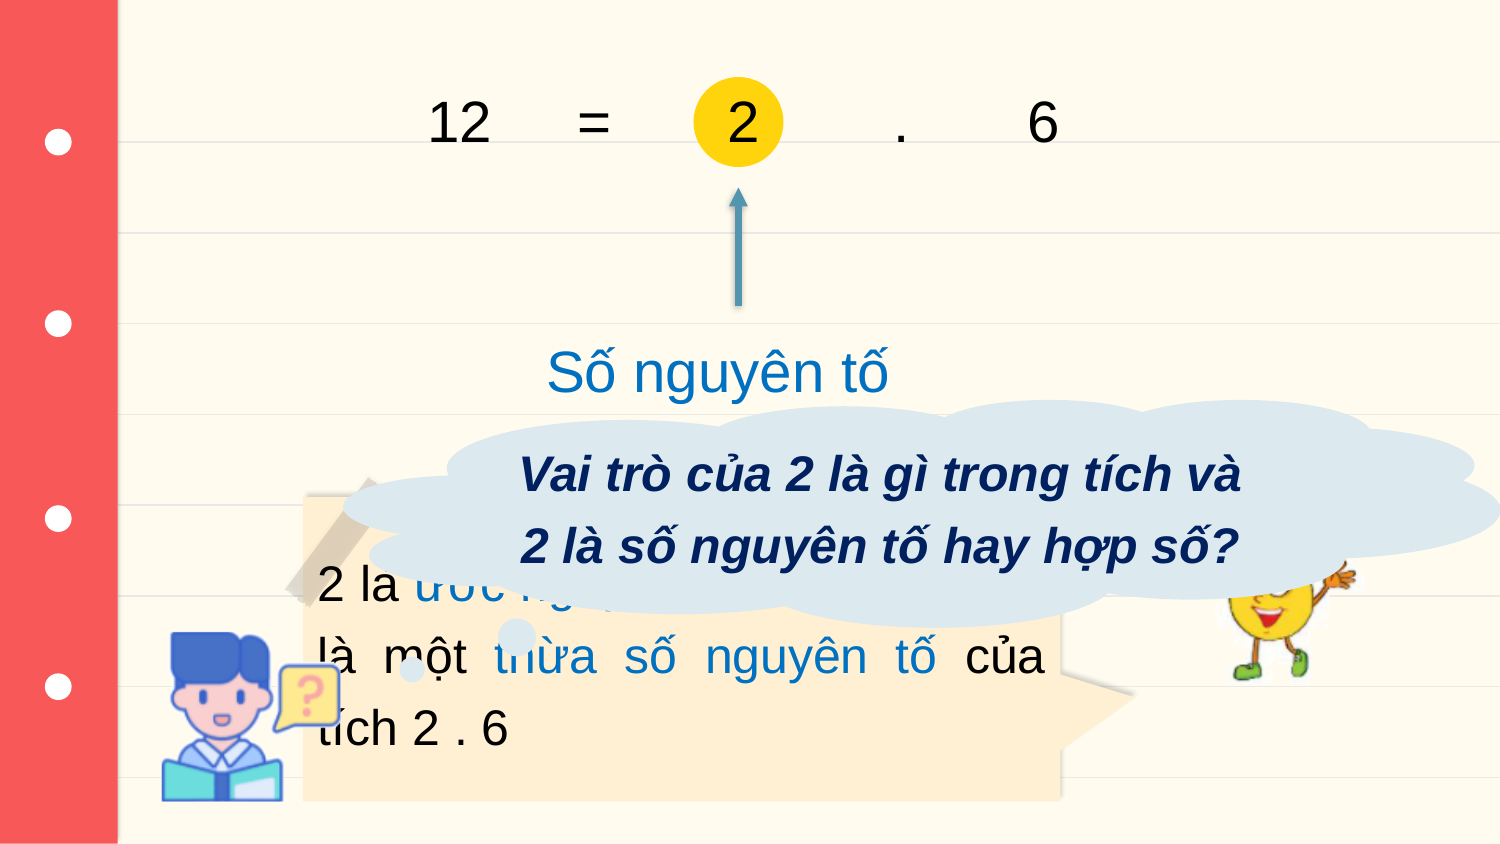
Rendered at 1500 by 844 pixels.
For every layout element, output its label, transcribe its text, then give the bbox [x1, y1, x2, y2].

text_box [302, 469, 1061, 802]
picture [146, 618, 352, 810]
picture [1198, 541, 1364, 691]
text_box Vai trò của 2 là gì trong tích và 2 là số nguyên tố hay hợp số? [444, 397, 1500, 616]
text_box 12 = 2 . 6 [412, 77, 1098, 162]
text_box [713, 162, 764, 170]
text_box Số nguyên tố [531, 326, 946, 412]
